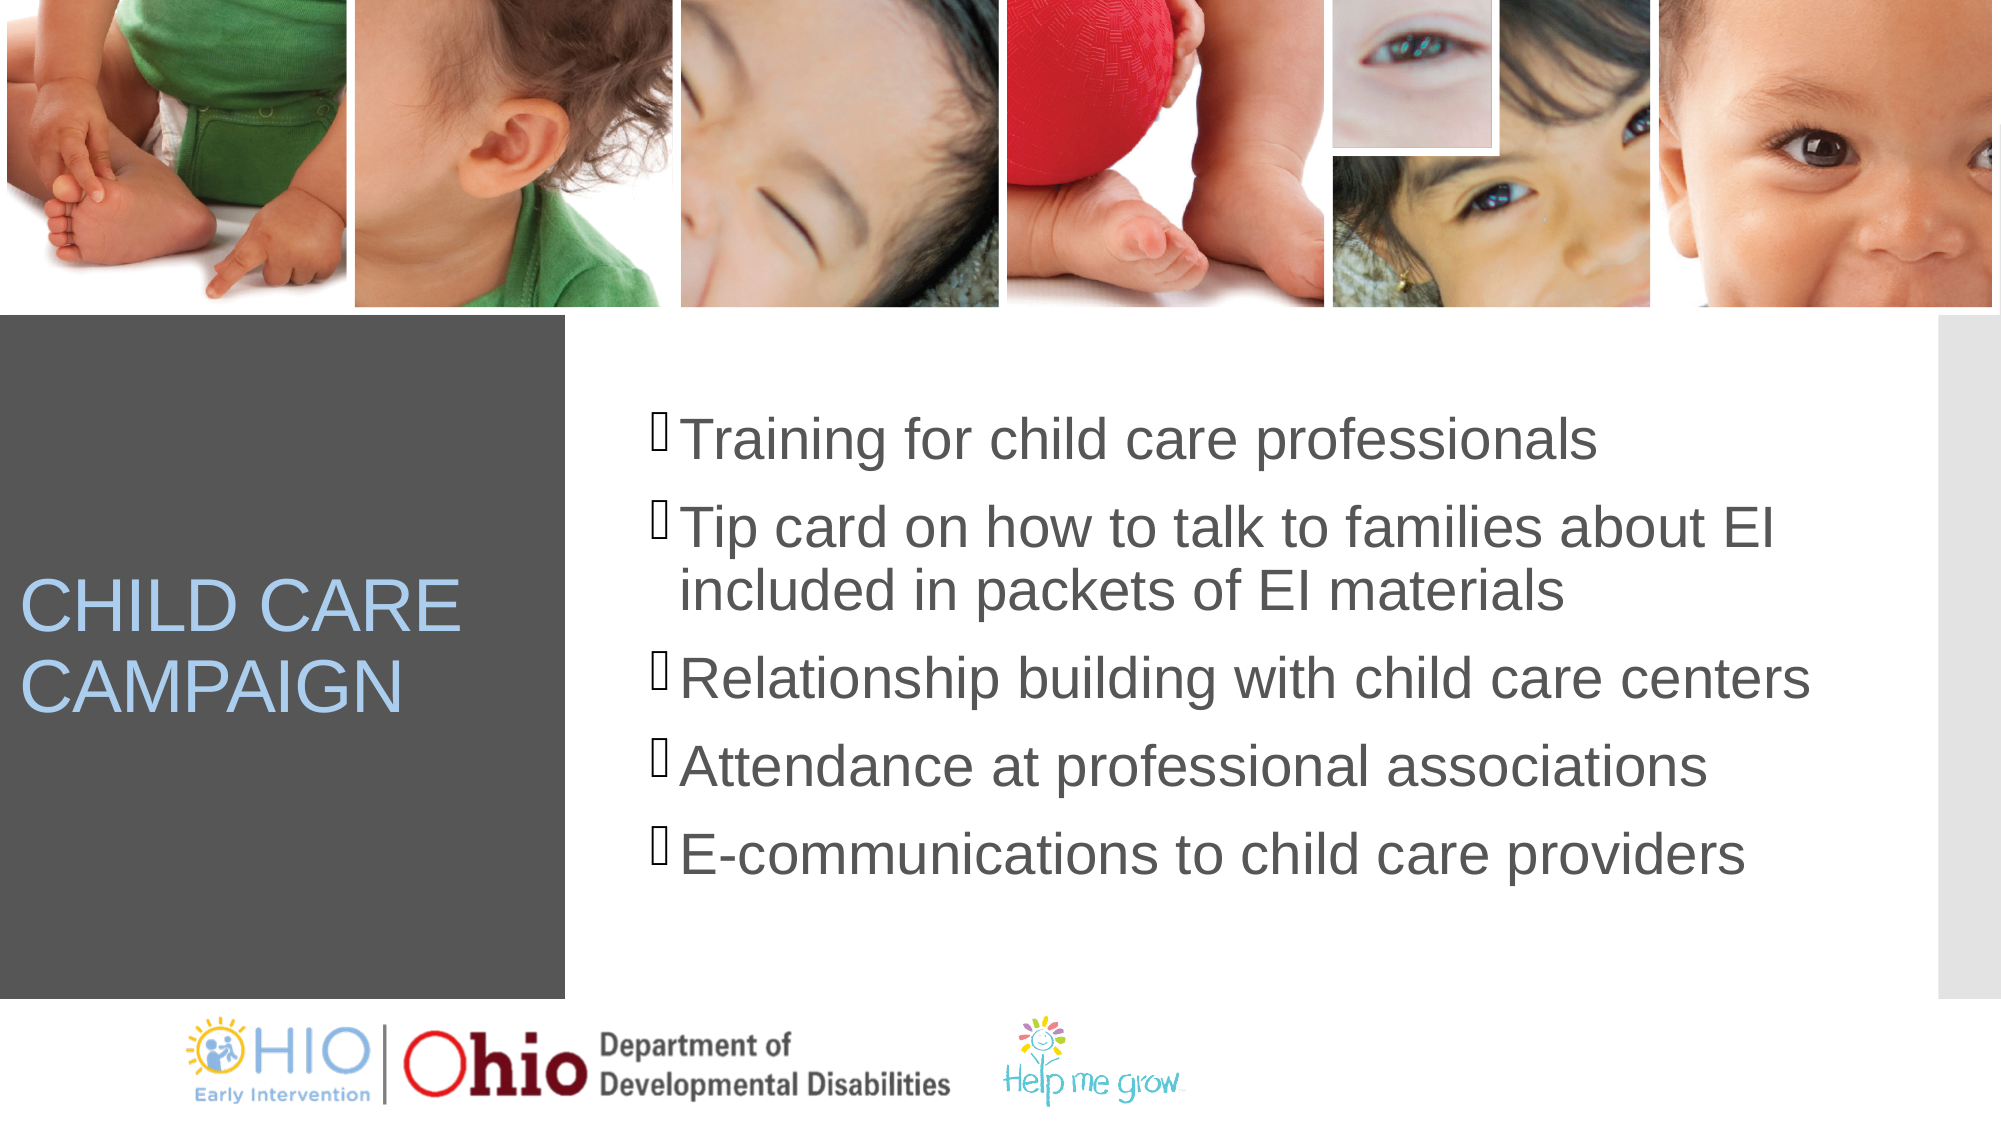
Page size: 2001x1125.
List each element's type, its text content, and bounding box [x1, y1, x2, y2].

picture [185, 1015, 955, 1107]
picture [0, 0, 2000, 315]
title CHILD CARE CAMPAIGN [4, 355, 572, 941]
list Training for child care professionals Tip card on how to talk to families about EI included in packets of EI materials Relationship building with child care centers Attendance at professional associations E-communications to child care providers [634, 314, 1835, 982]
picture [1003, 1016, 1186, 1107]
